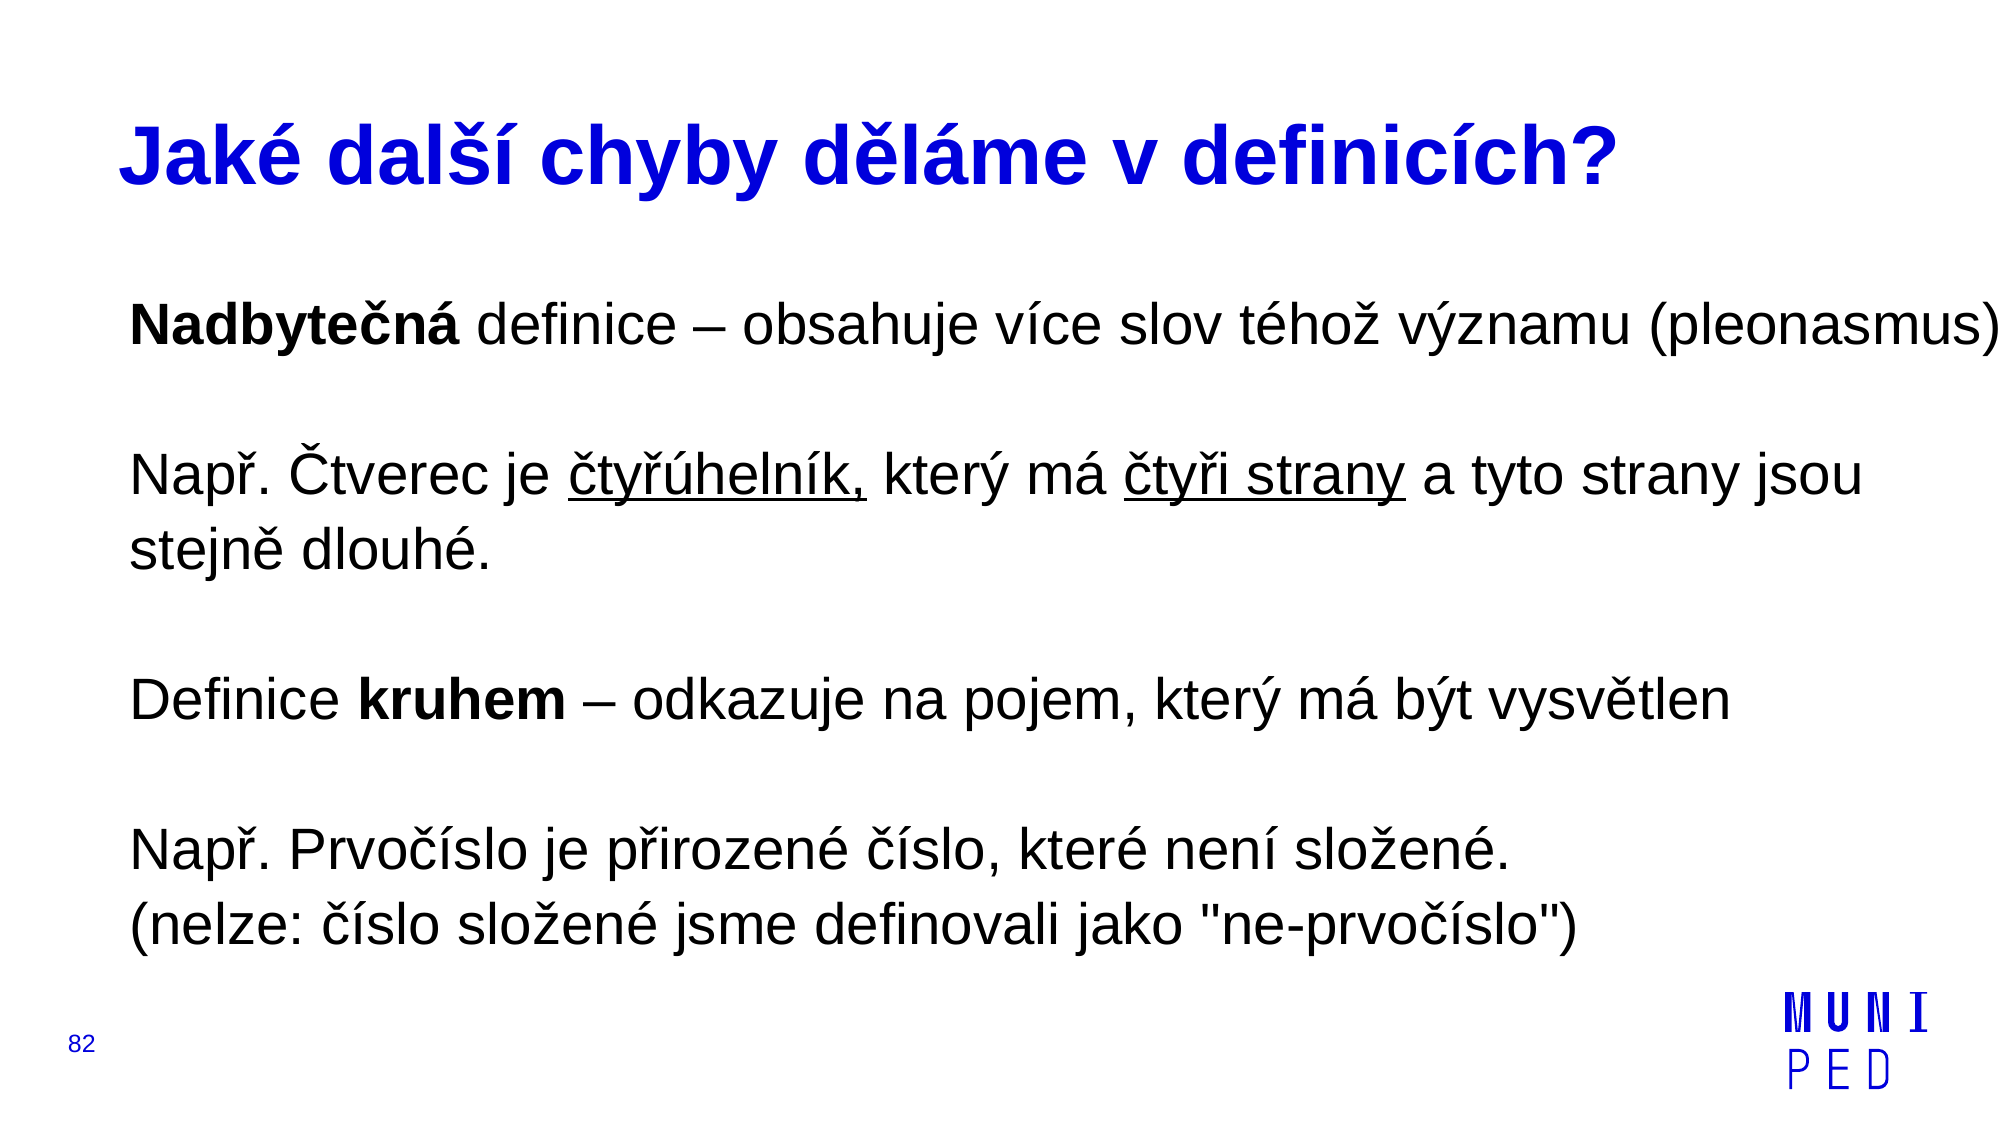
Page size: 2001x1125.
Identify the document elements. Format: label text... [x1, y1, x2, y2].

slide_number 82 [67, 1021, 110, 1063]
title Jaké další chyby děláme v definicích? [118, 118, 1883, 193]
list Nadbytečná definice – obsahuje více slov téhož významu (pleonasmus) Např. Čtverec je čtyřúhelník, který má čtyři strany a tyto strany jsou stejně dlouhé. Definice kruhem – odkazuje na pojem, který má být vysvětlen Např. Prvočíslo je přirozené číslo, které není složené. (nelze: číslo složené jsme definovali jako "ne-prvočíslo") [118, 280, 2000, 957]
